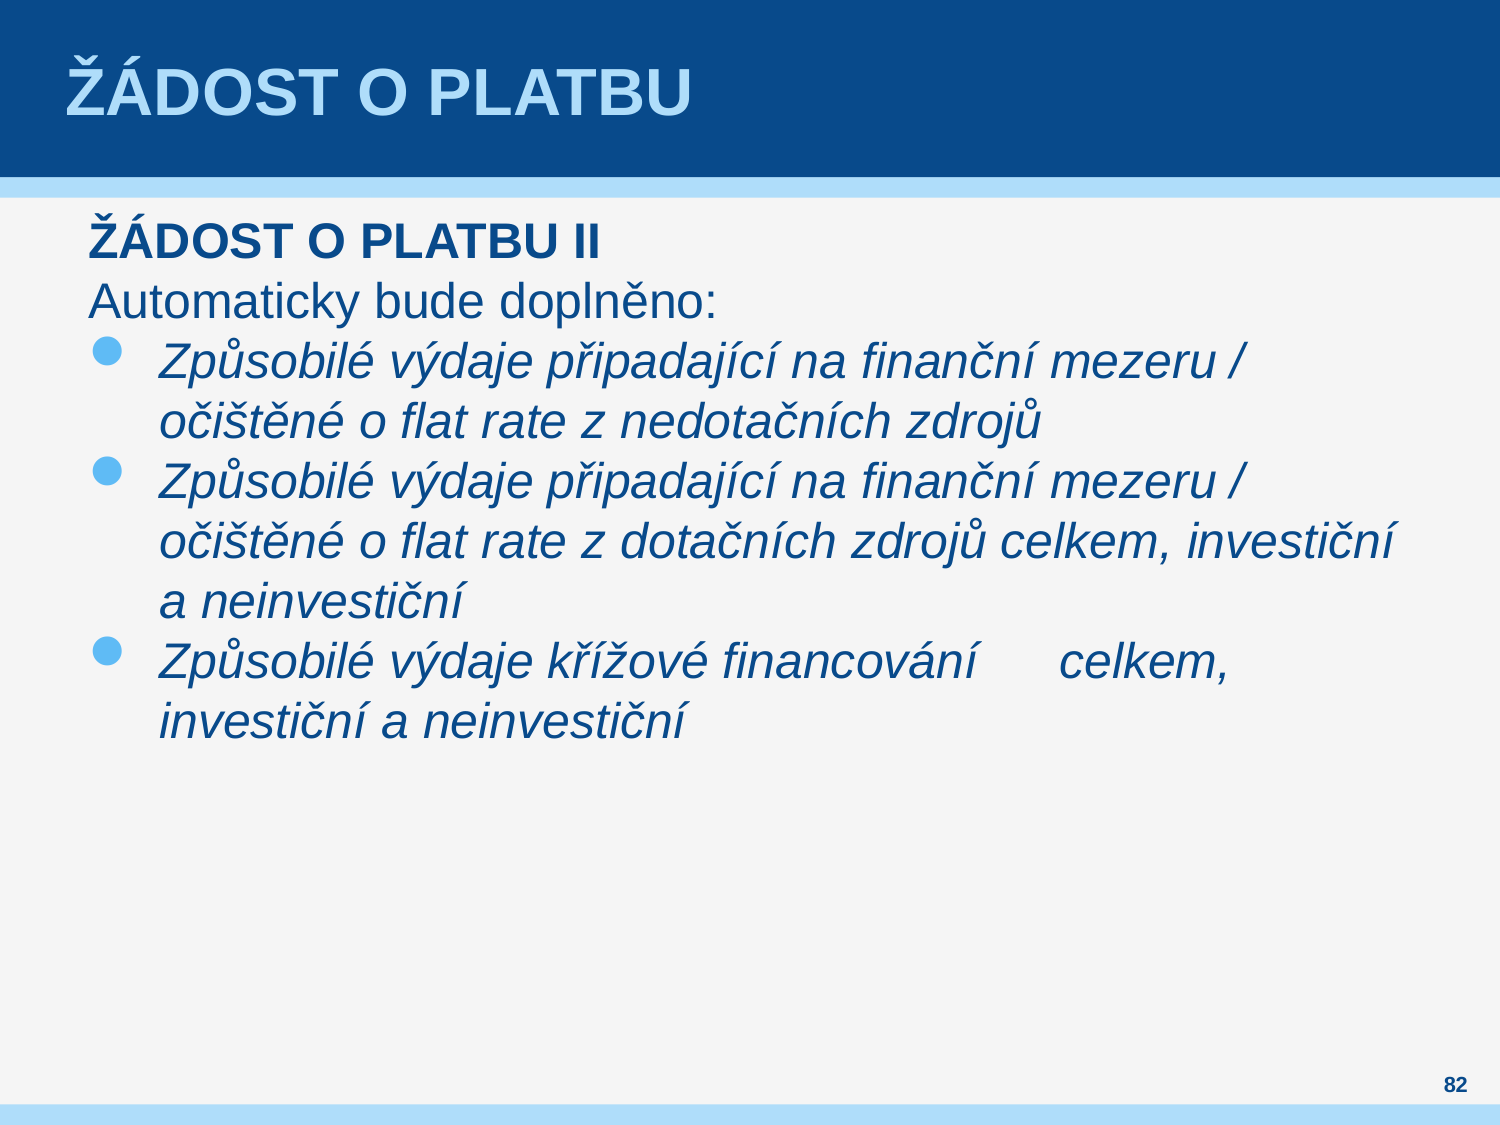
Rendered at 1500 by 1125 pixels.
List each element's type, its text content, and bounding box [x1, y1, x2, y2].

list ŽÁDOST O PLATBU II Automaticky bude doplněno: Způsobilé výdaje připadající na finanční mezeru / očištěné o flat rate z nedotačních zdrojů Způsobilé výdaje připadající na finanční mezeru / očištěné o flat rate z dotačních zdrojů celkem, investiční a neinvestiční Způsobilé výdaje křížové financování celkem, investiční a neinvestiční [88, 208, 1412, 1083]
slide_number 82 [1417, 1068, 1495, 1099]
title Žádost o platbu [59, 0, 1441, 178]
